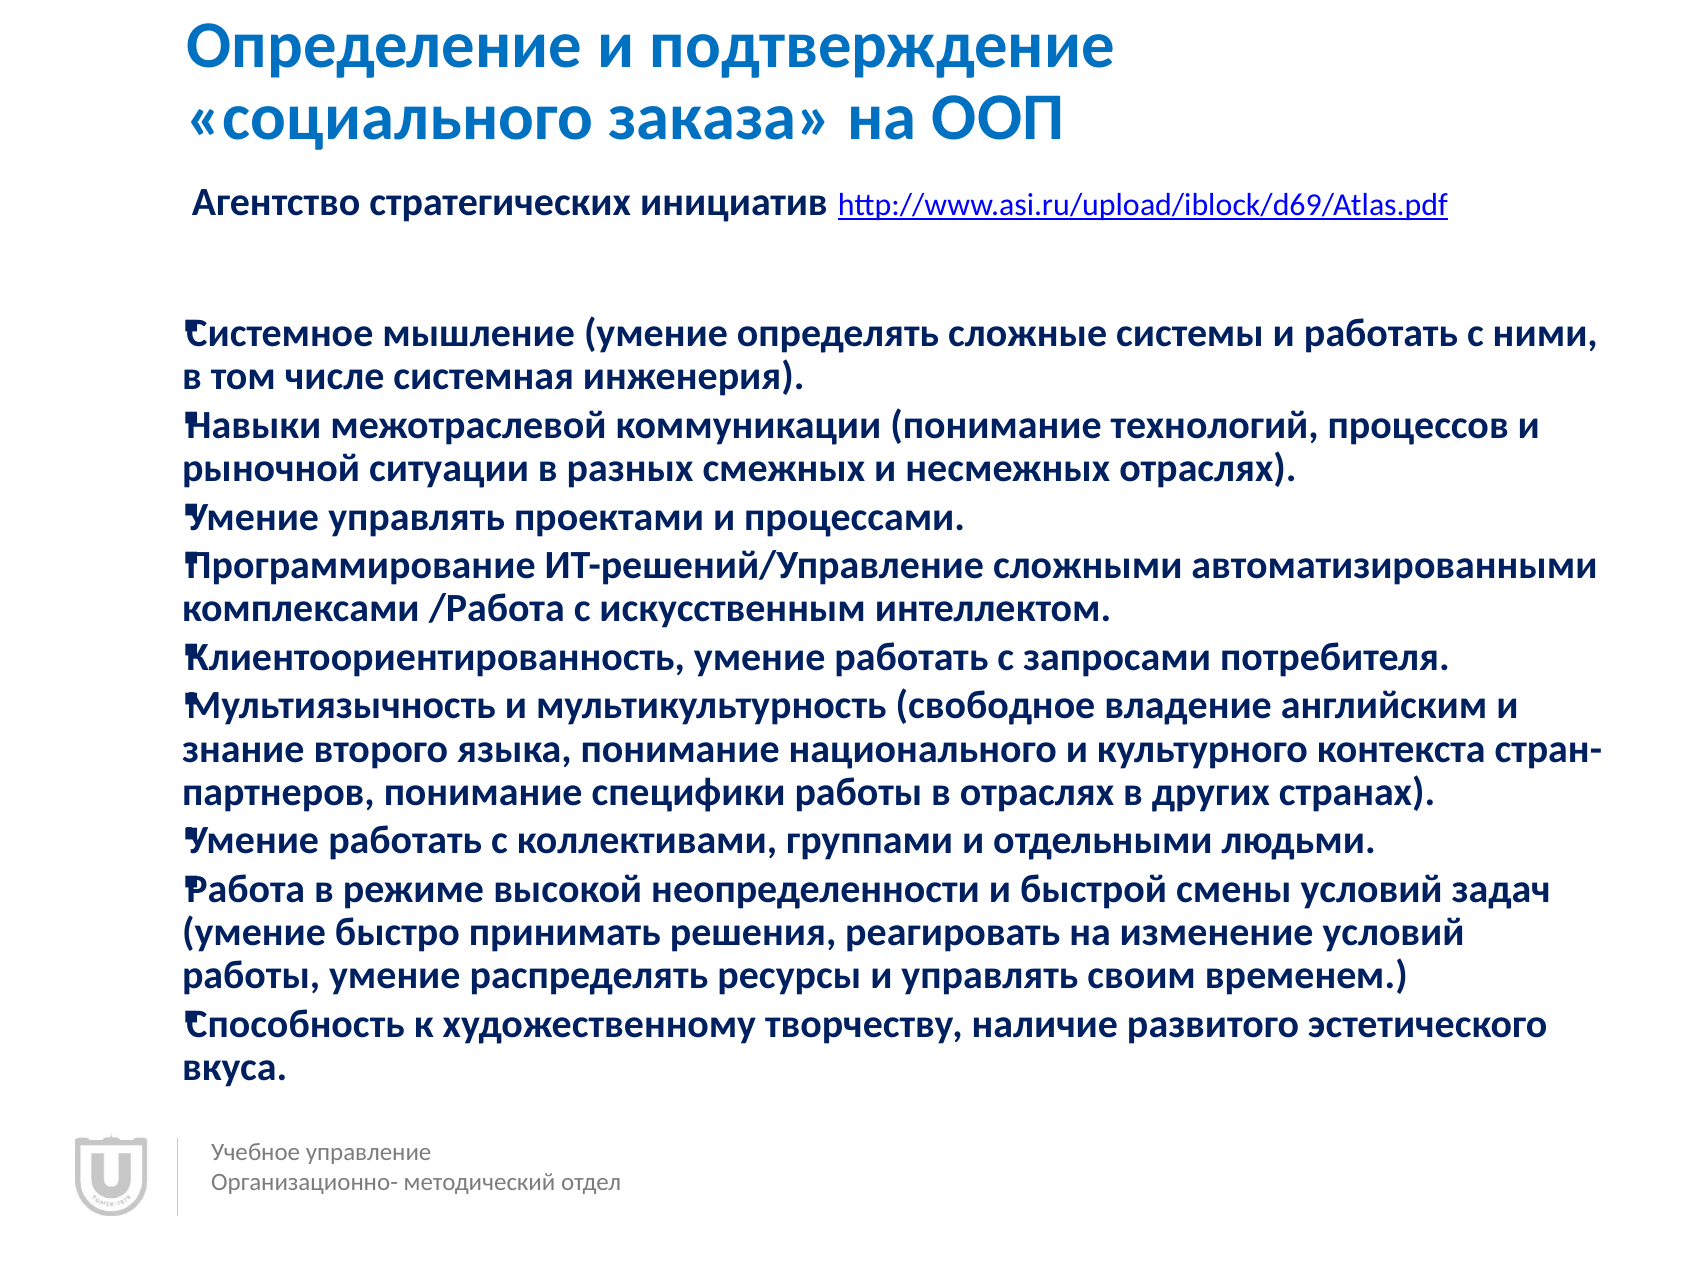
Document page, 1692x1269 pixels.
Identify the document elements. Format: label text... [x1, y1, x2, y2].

picture [75, 1133, 178, 1216]
text_box Учебное управление Организационно- методический отдел [203, 1127, 1036, 1203]
title Определение и подтверждение «социального заказа» на ООП [178, 0, 1619, 162]
list Агентство стратегических инициатив http://www.asi.ru/upload/iblock/d69/Atlas.pdf Системное мышление (умение определять сложные системы и работать с ними, в том числе системная инженерия). Навыки межотраслевой коммуникации (понимание технологий, процессов и рыночной ситуации в разных смежных и несмежных отраслях). Умение управлять проектами и процессами. Программирование ИТ-решений/Управление сложными автоматизированными комплексами /Работа с искусственным интеллектом. Клиентоориентированность, умение работать с запросами потребителя. Мультиязычность и мультикультурность (свободное владение английским и знание второго языка, понимание национального и культурного контекста стран-партнеров, понимание специфики работы в отраслях в других странах). Умение работать с коллективами, группами и отдельными людьми. Работа в режиме высокой неопределенности и быстрой смены условий задач (умение быстро принимать решения, реагировать на изменение условий работы, умение распределять ресурсы и управлять своим временем.) Способность к художественному творчеству, наличие развитого эстетического вкуса. [173, 172, 1615, 1110]
